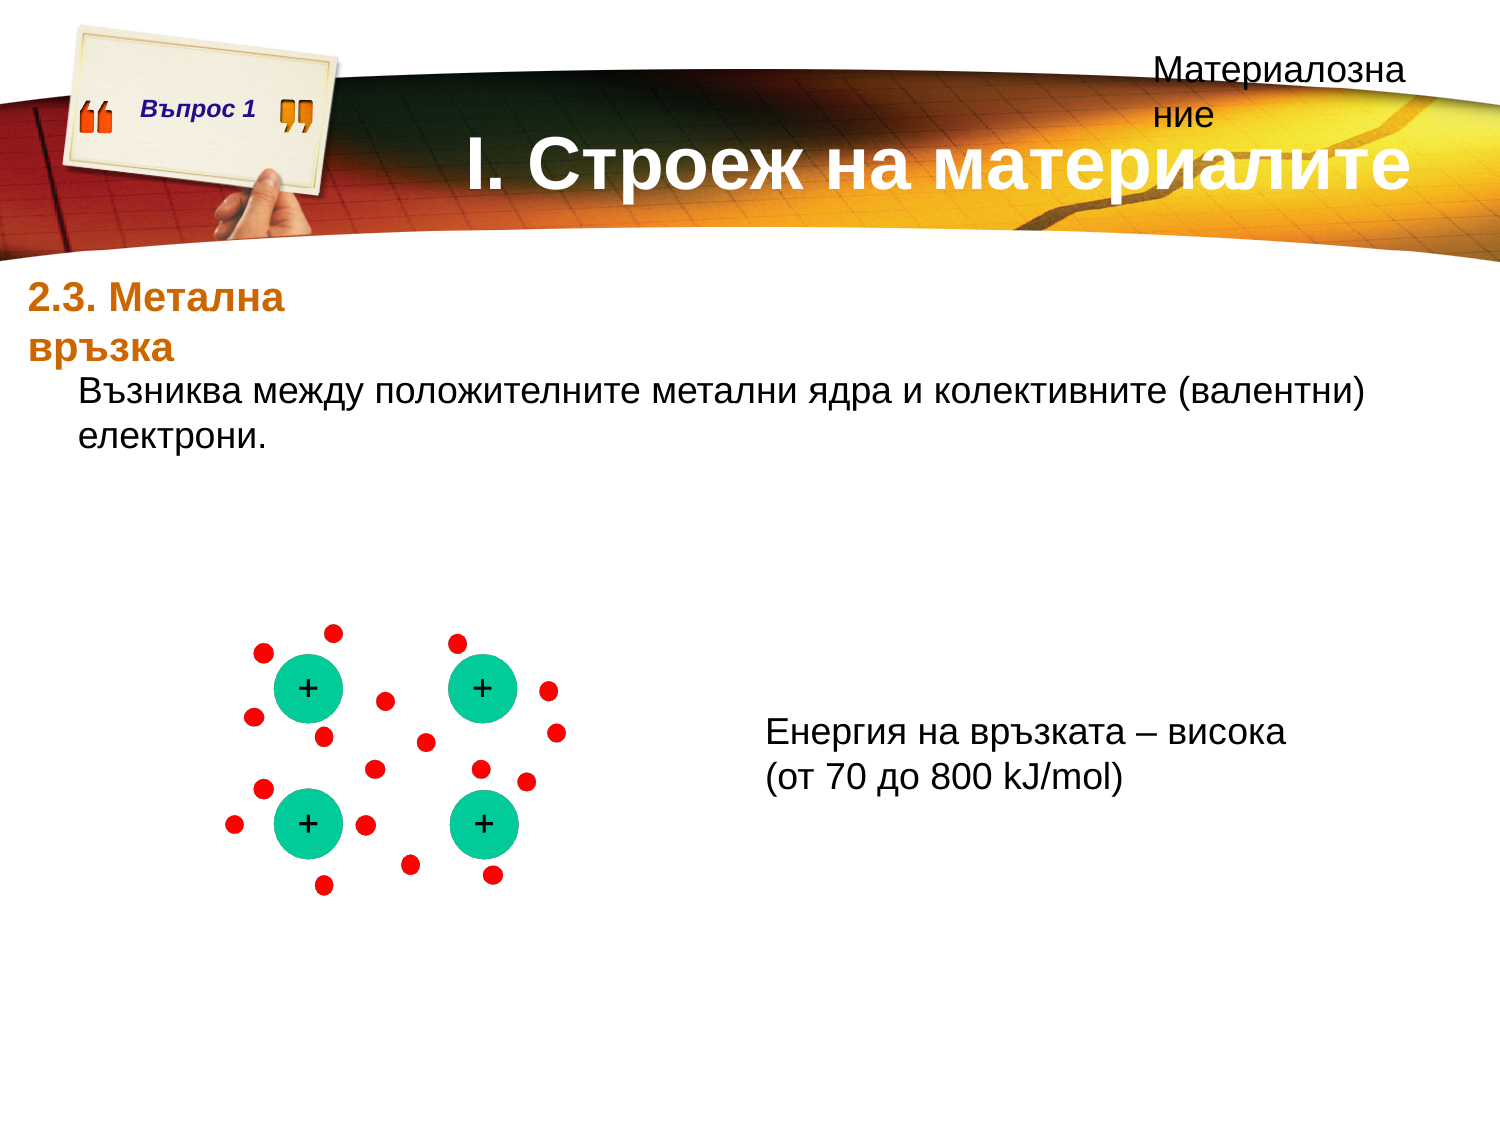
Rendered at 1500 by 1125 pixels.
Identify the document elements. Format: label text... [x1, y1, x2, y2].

text_box Енергия на връзката – висока (от 70 до 800 kJ/mol) [750, 699, 1313, 806]
picture [224, 624, 569, 897]
text_box І. Строеж на материалите [449, 107, 1430, 213]
footer Материалознание [1137, 37, 1425, 91]
picture [0, 24, 1500, 271]
text_box 2.3. Метална връзка [12, 262, 458, 328]
text_box Възниква между положителните метални ядра и колективните (валентни) електрони. [63, 358, 1500, 464]
